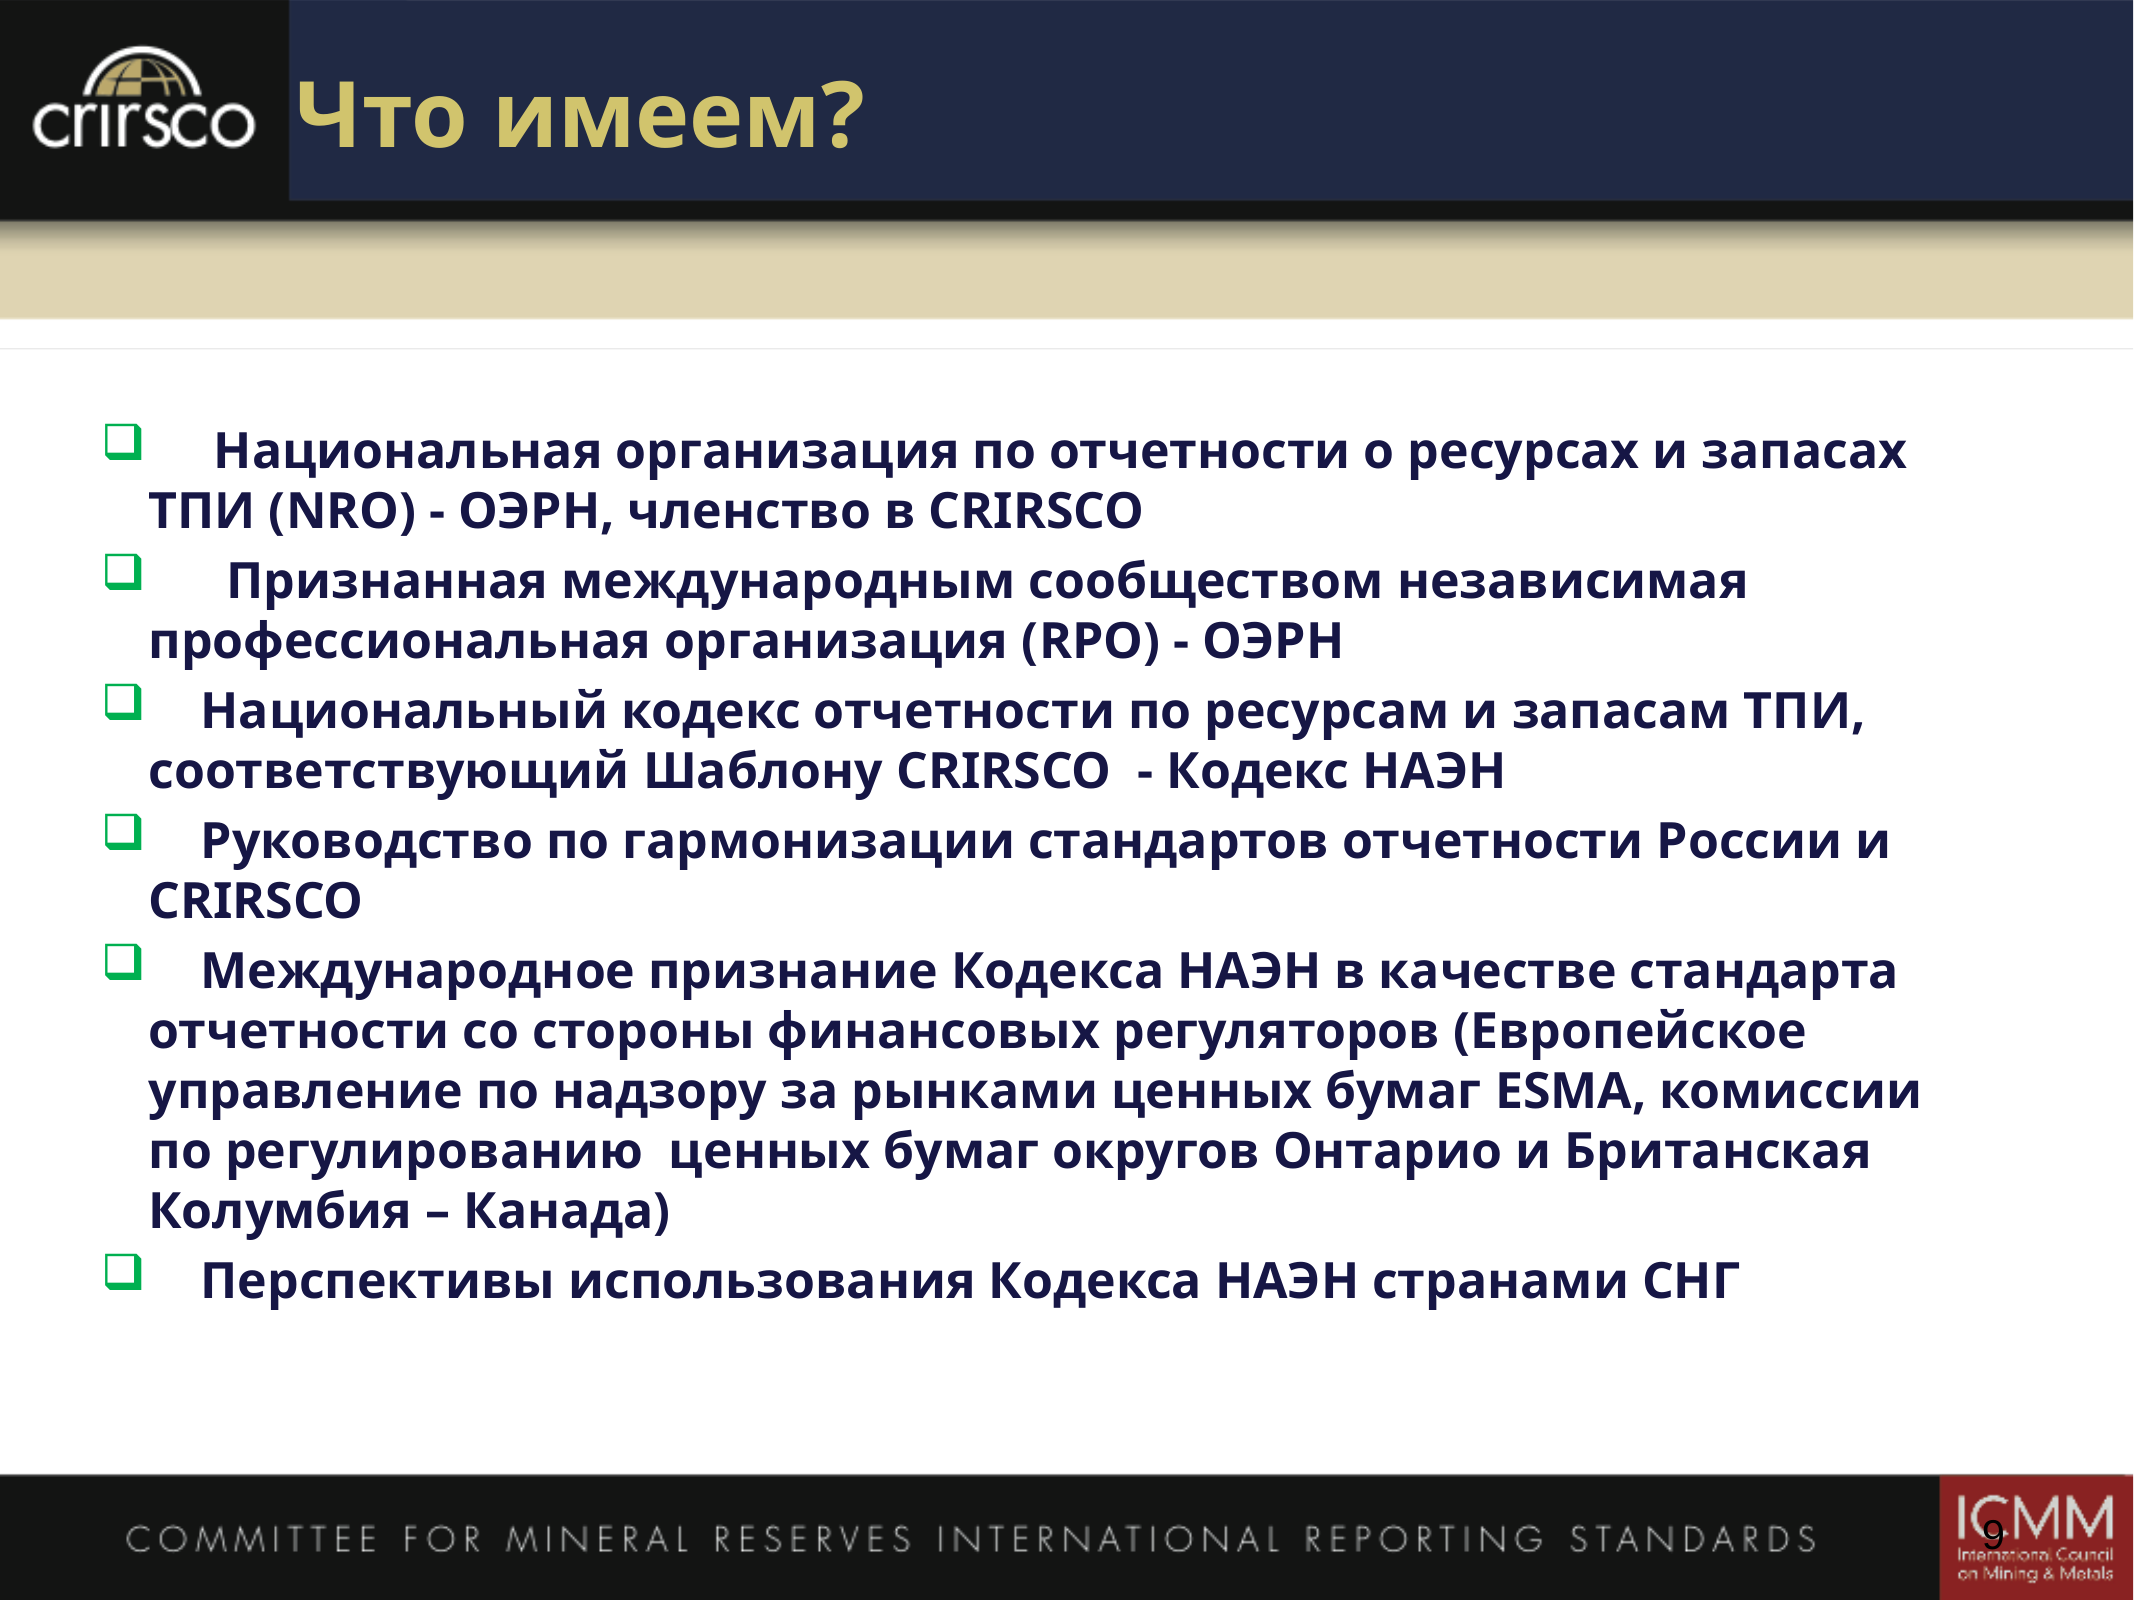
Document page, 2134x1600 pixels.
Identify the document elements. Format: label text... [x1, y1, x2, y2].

title Что имеем? [287, 0, 2134, 222]
picture [0, 0, 2134, 1600]
text_box Национальная организация по отчетности о ресурсах и запасах ТПИ (NRO) - ОЭРН, членство в СRIRSCO Признанная международным сообществом независимая профессиональная организация (RPO) - ОЭРН Национальный кодекс отчетности по ресурсам и запасам ТПИ, соответствующий Шаблону CRIRSCO - Кодекс НАЭН Руководство по гармонизации стандартов отчетности России и CRIRSCO Международное признание Кодекса НАЭН в качестве стандарта отчетности со стороны финансовых регуляторов (Европейское управление по надзору за рынками ценных бумаг ESMA, комиссии по регулированию ценных бумаг округов Онтарио и Британская Колумбия – Канада) Перспективы использования Кодекса НАЭН странами СНГ [86, 351, 1941, 1415]
text_box 9 [1528, 1457, 2027, 1569]
